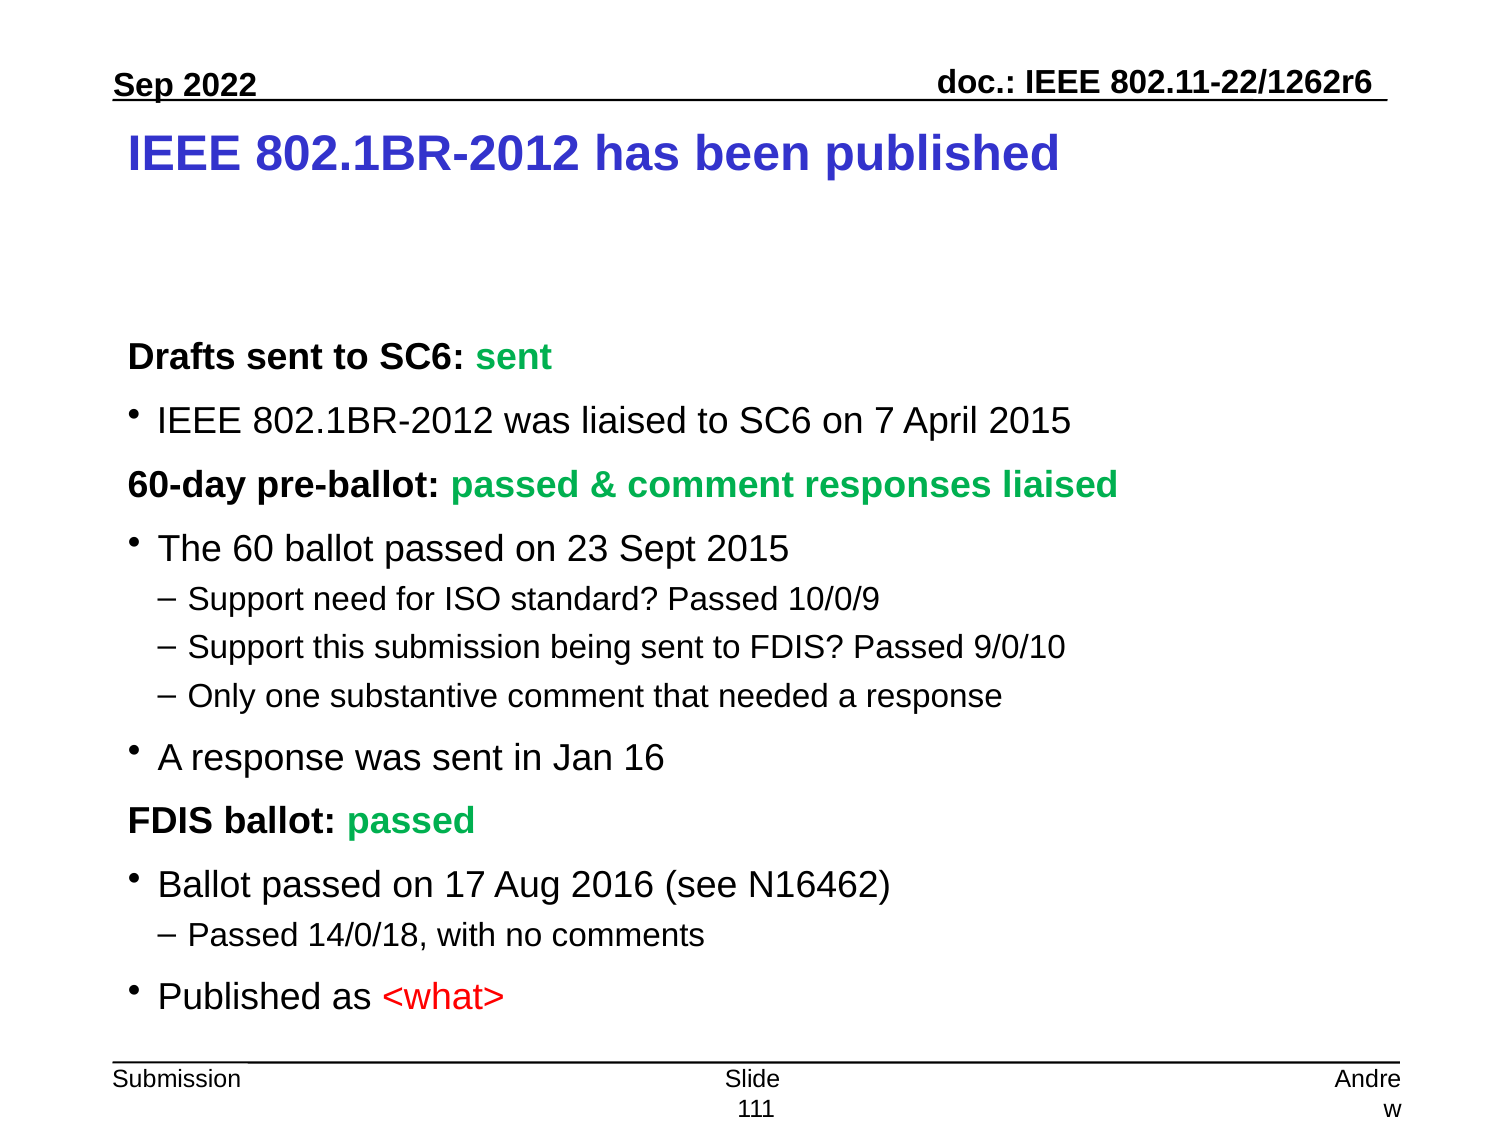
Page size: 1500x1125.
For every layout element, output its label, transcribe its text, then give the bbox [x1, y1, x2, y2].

slide_number Slide 111 [709, 1061, 803, 1093]
footer Andrew Myles, Cisco [1320, 1061, 1402, 1093]
title IEEE 802.1BR-2012 has been published [112, 112, 1425, 288]
list Drafts sent to SC6: sent IEEE 802.1BR-2012 was liaised to SC6 on 7 April 2015 60-day pre-ballot: passed & comment responses liaised The 60 ballot passed on 23 Sept 2015 Support need for ISO standard? Passed 10/0/9 Support this submission being sent to FDIS? Passed 9/0/10 Only one substantive comment that needed a response A response was sent in Jan 16 FDIS ballot: passed Ballot passed on 17 Aug 2016 (see N16462) Passed 14/0/18, with no comments Published as <what> [112, 324, 1388, 1000]
